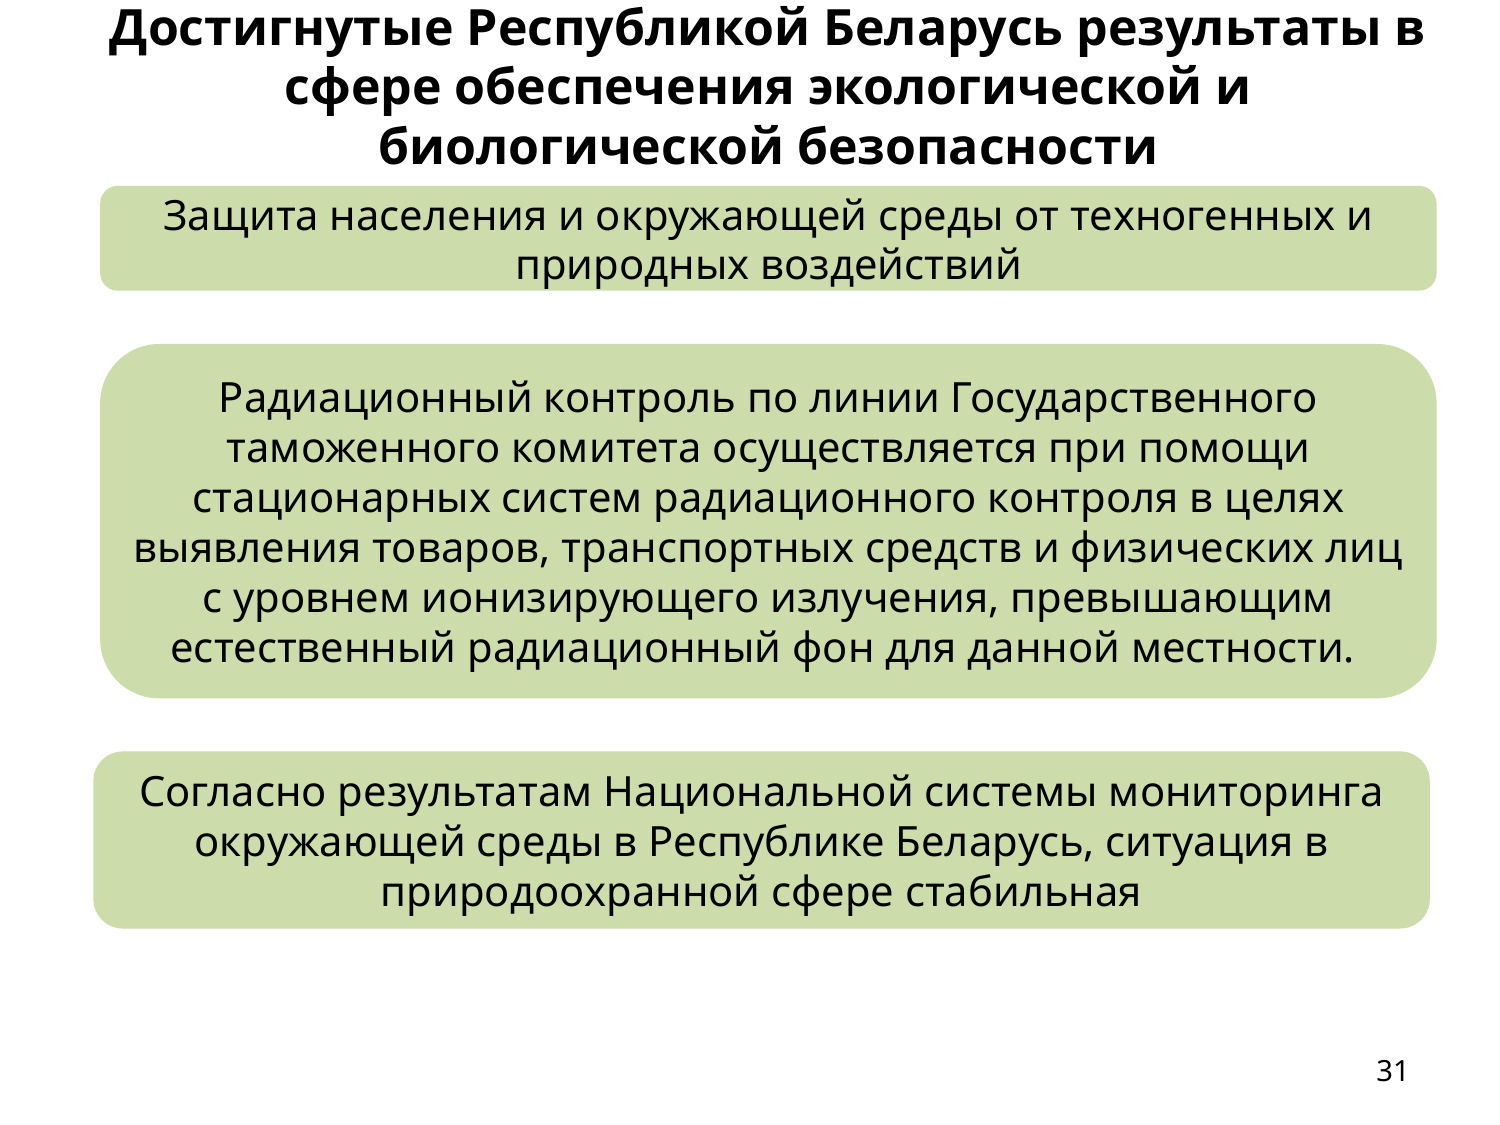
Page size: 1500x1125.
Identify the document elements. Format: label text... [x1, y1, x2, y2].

slide_number 31 [1074, 1042, 1425, 1103]
text_box Защита населения и окружающей среды от техногенных и природных воздействий [100, 185, 1437, 291]
text_box Согласно результатам Национальной системы мониторинга окружающей среды в Республике Беларусь, ситуация в природоохранной сфере стабильная [93, 751, 1430, 929]
text_box Достигнутые Республикой Беларусь результаты в сфере обеспечения экологической и биологической безопасности [93, 0, 1444, 172]
text_box Радиационный контроль по линии Государственного таможенного комитета осуществляется при помощи стационарных систем радиационного контроля в целях выявления товаров, транспортных средств и физических лиц с уровнем ионизирующего излучения, превышающим естественный радиационный фон для данной местности. [100, 343, 1437, 699]
